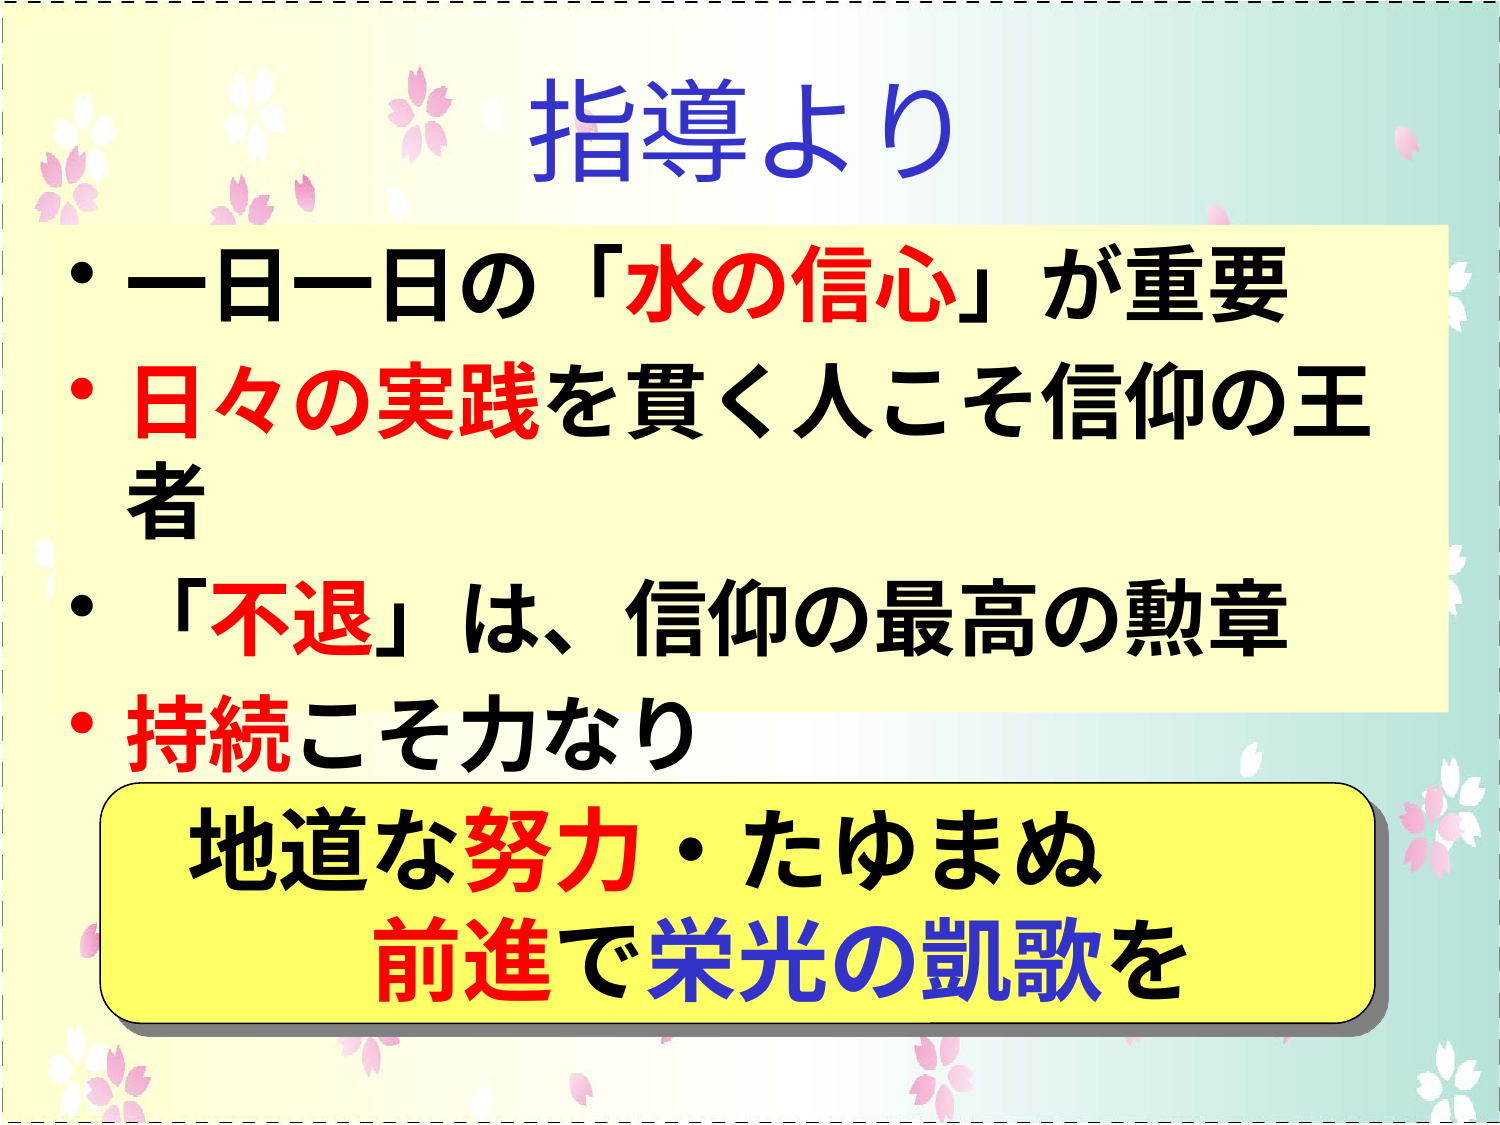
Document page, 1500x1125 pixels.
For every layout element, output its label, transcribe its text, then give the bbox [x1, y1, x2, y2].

picture [0, 0, 1500, 1125]
title 指導より [75, 45, 1425, 213]
text_box 地道な努力・たゆまぬ 前進で栄光の凱歌を [100, 782, 1375, 1024]
list 一日一日の「水の信心」が重要 日々の実践を貫く人こそ信仰の王者 「不退」は、信仰の最高の勲章 持続こそ力なり [53, 224, 1449, 713]
